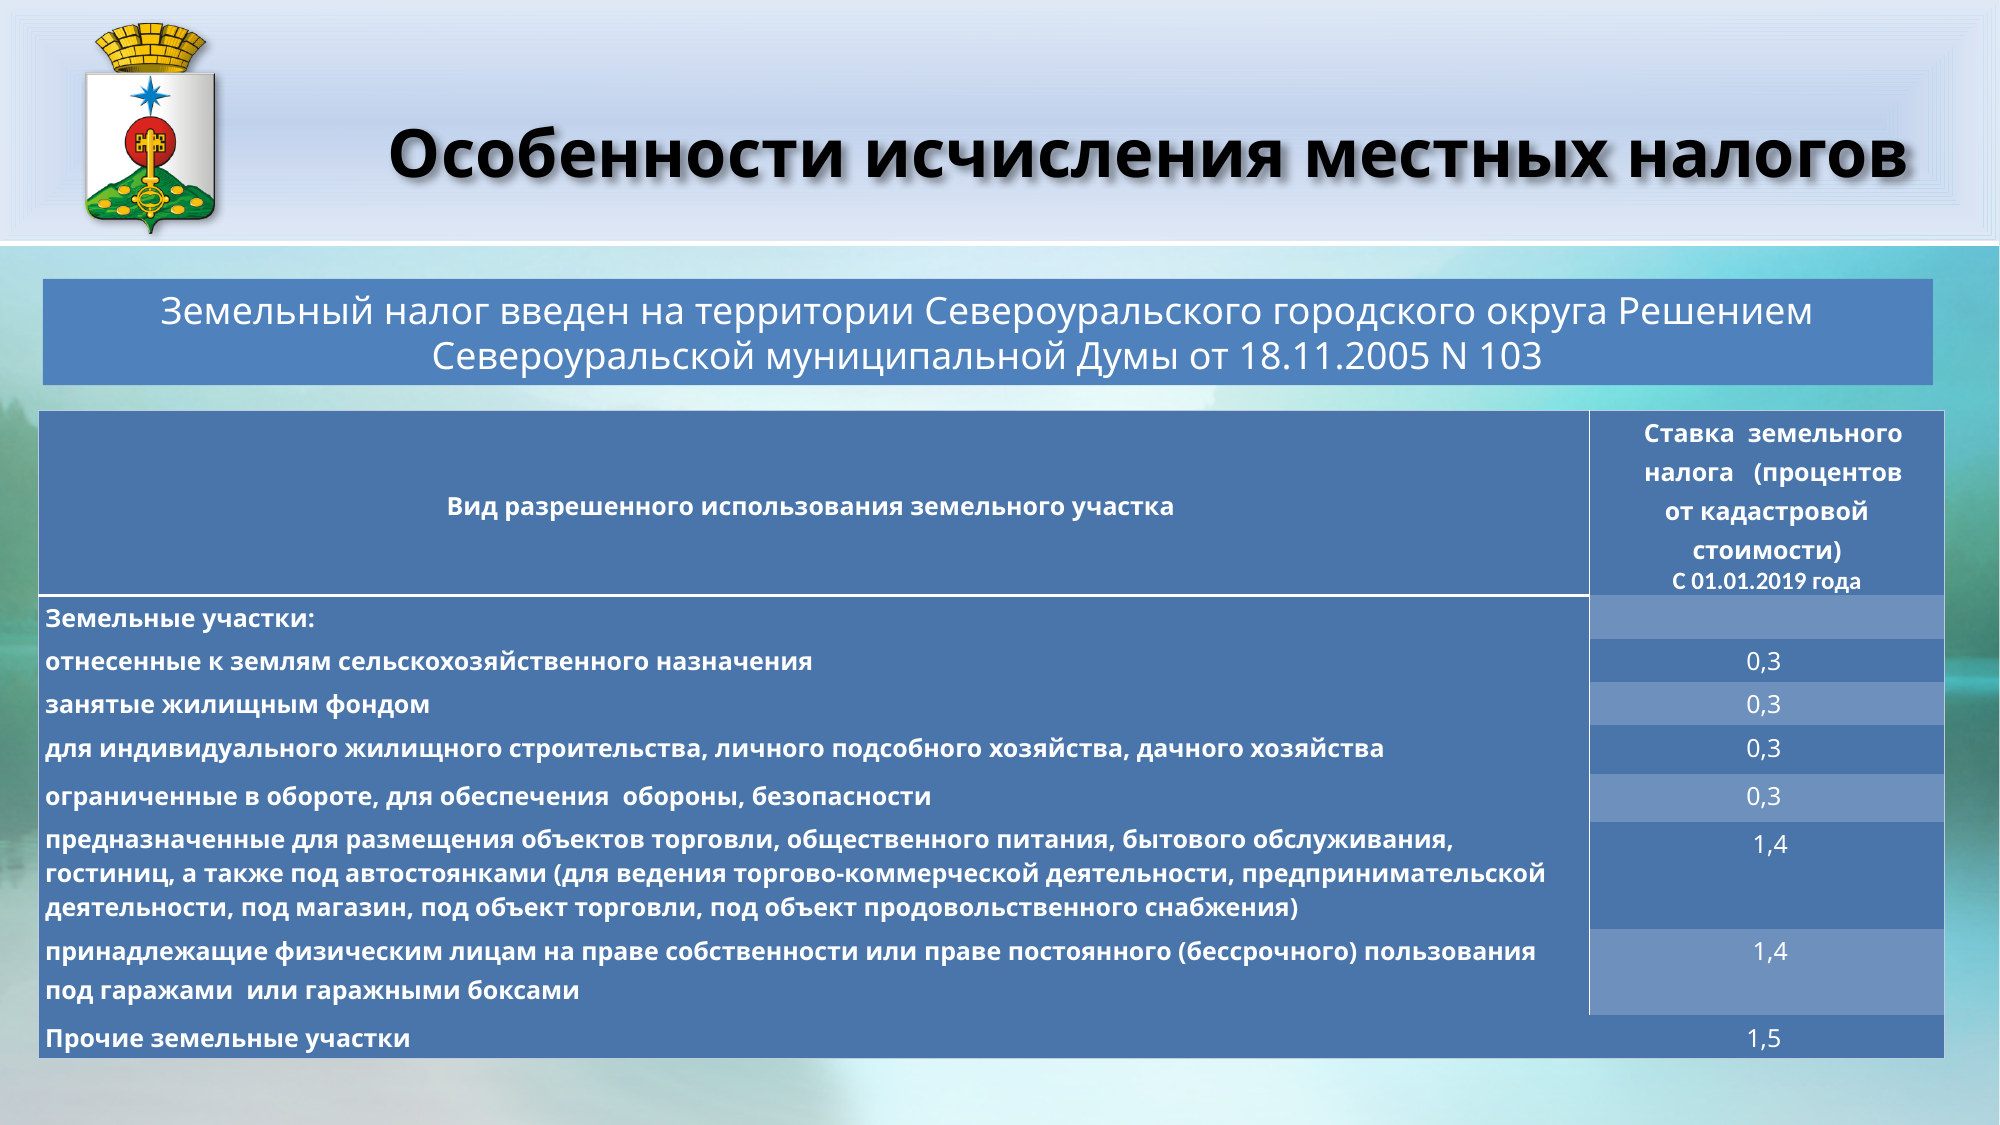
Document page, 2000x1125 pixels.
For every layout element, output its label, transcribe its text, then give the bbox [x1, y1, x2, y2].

table_cell 0,3 [1590, 725, 1944, 774]
text_box [0, 0, 2000, 243]
table_cell Земельные участки: [39, 597, 1589, 639]
table_cell принадлежащие физическим лицам на праве собственности или праве постоянного (бессрочного) пользования под гаражами или гаражными боксами [39, 929, 1589, 1015]
picture [85, 23, 215, 234]
title Особенности исчисления местных налогов [272, 34, 1926, 200]
table_cell 1,4 [1590, 822, 1944, 929]
table_cell 0,3 [1590, 682, 1944, 725]
table_cell 0,3 [1590, 639, 1944, 682]
table_cell 1,4 [1590, 929, 1944, 1015]
table_cell [1590, 595, 1944, 639]
table_cell Прочие земельные участки [39, 1015, 1590, 1058]
table_cell 0,3 [1590, 774, 1944, 822]
text_box Земельный налог введен на территории Североуральского городского округа Решением Североуральской муниципальной Думы от 18.11.2005 N 103 [42, 278, 1934, 386]
table_cell предназначенные для размещения объектов торговли, общественного питания, бытового обслуживания, гостиниц, а также под автостоянками (для ведения торгово-коммерческой деятельности, предпринимательской деятельности, под магазин, под объект торговли, под объект продовольственного снабжения) [39, 822, 1589, 929]
table_cell ограниченные в обороте, для обеспечения обороны, безопасности [39, 774, 1589, 822]
table_cell отнесенные к землям сельскохозяйственного назначения [39, 639, 1589, 682]
table_cell для индивидуального жилищного строительства, личного подсобного хозяйства, дачного хозяйства [39, 725, 1589, 774]
table_header Вид разрешенного использования земельного участка [39, 411, 1589, 594]
table_header Ставка земельного налога (процентов от кадастровой стоимости) С 01.01.2019 года [1590, 411, 1944, 595]
picture [0, 244, 2000, 1125]
table_cell 1,5 [1590, 1015, 1944, 1058]
table_cell занятые жилищным фондом [39, 682, 1589, 725]
